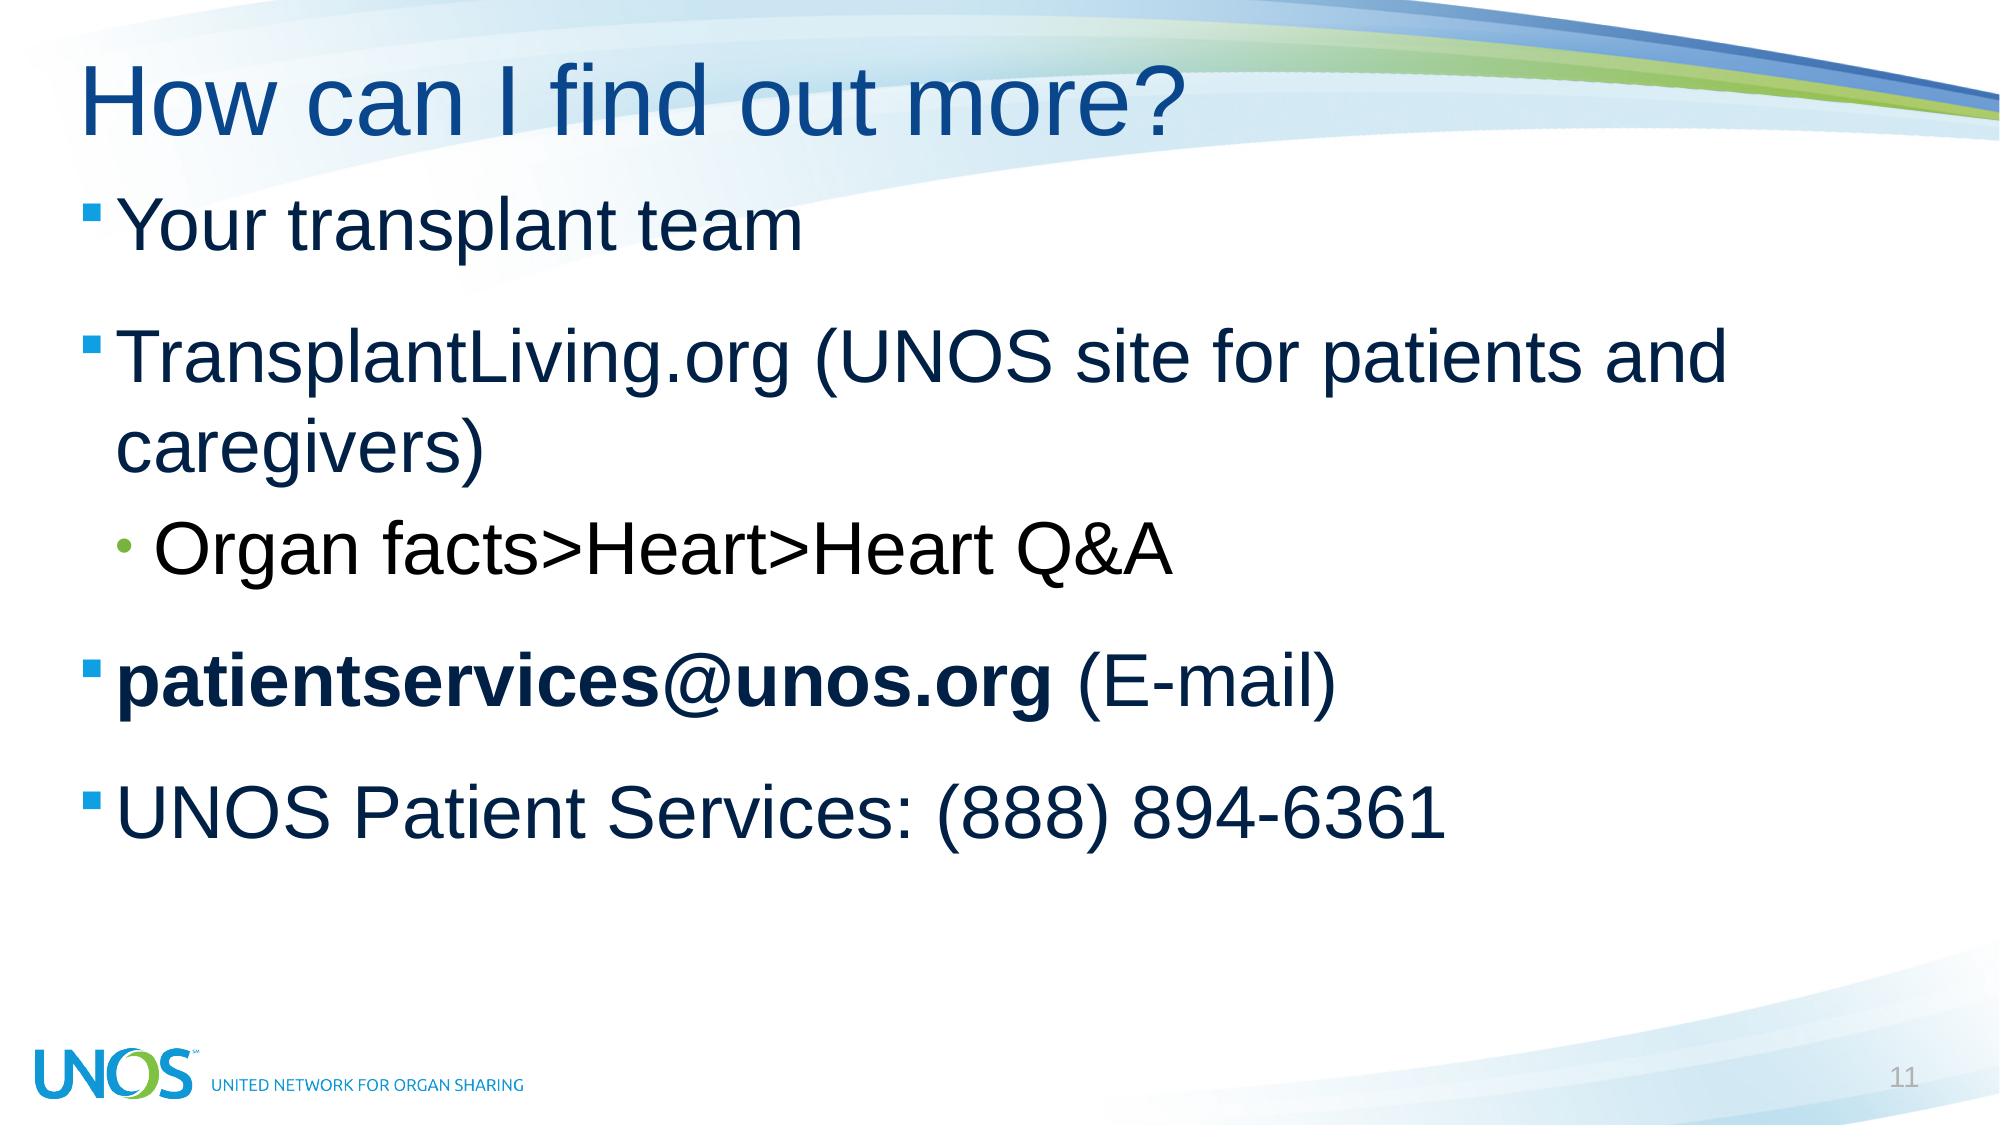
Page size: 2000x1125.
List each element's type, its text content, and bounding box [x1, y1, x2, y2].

title How can I find out more? [63, 25, 1975, 166]
picture [0, 0, 2000, 1125]
slide_number 11 [1595, 1046, 1935, 1106]
list Your transplant team TransplantLiving.org (UNOS site for patients and caregivers) Organ facts>Heart>Heart Q&A patientservices@unos.org (E-mail) UNOS Patient Services: (888) 894-6361 [63, 168, 1933, 891]
